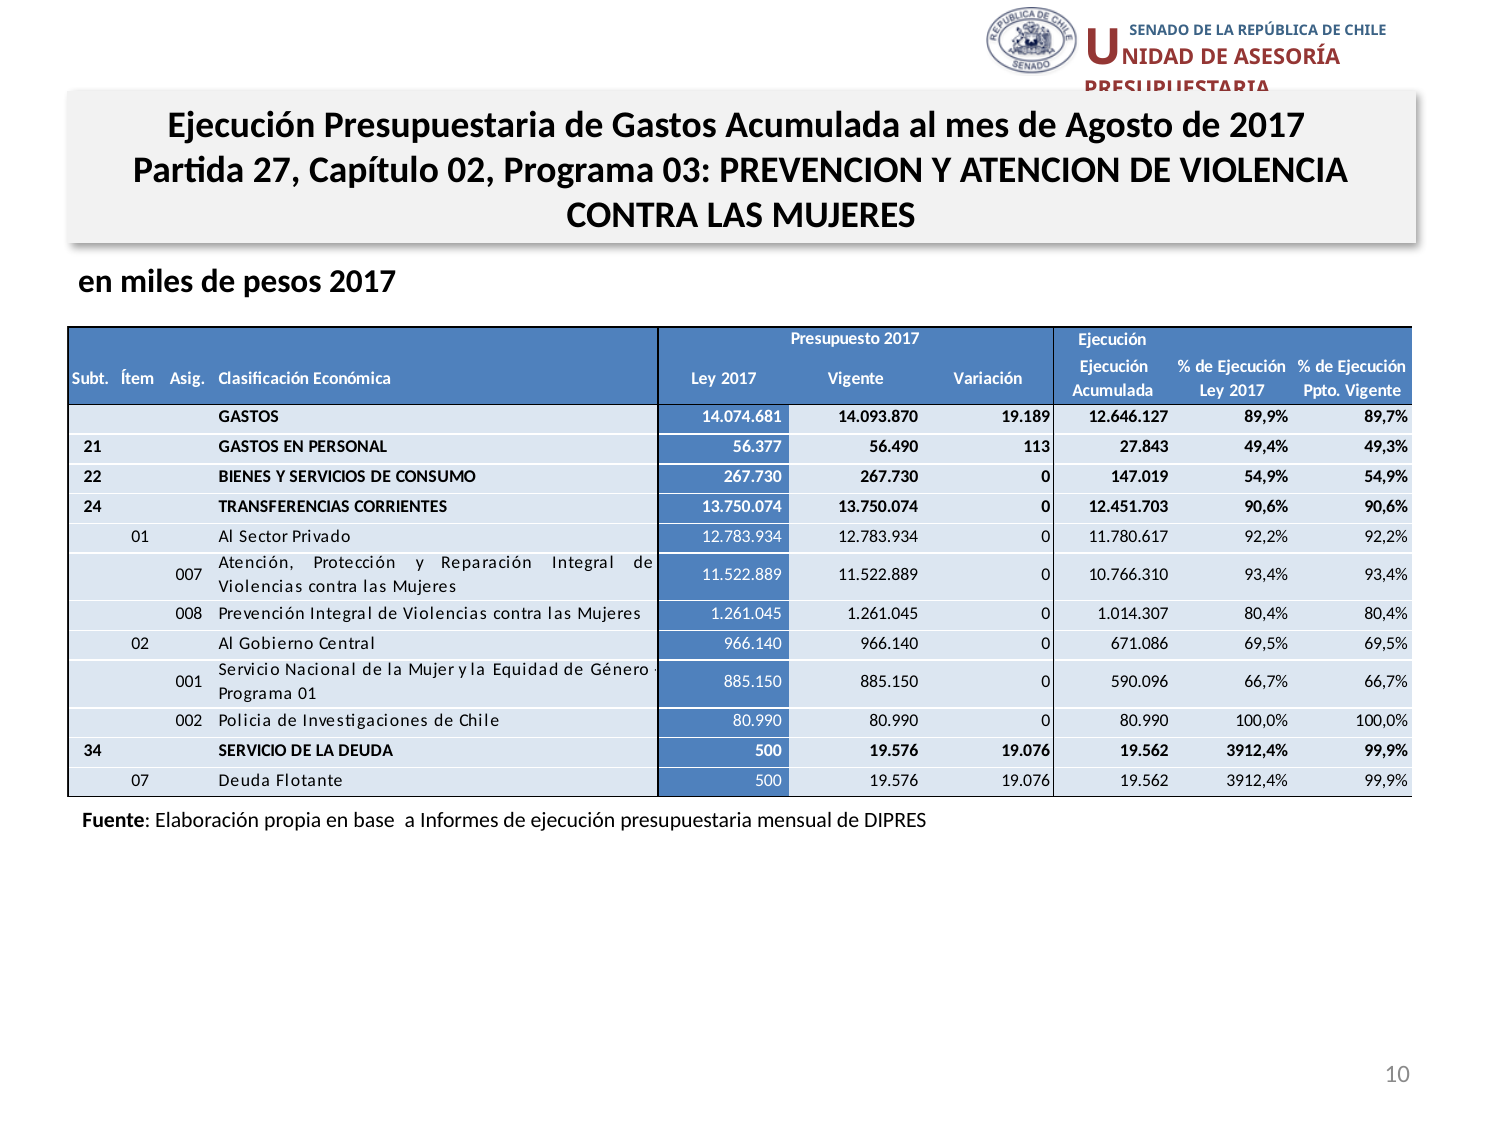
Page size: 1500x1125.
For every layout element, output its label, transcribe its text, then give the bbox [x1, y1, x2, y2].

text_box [67, 326, 1414, 799]
slide_number 10 [1074, 1042, 1425, 1103]
text_box Ejecución Presupuestaria de Gastos Acumulada al mes de Agosto de 2017 Partida 27, Capítulo 02, Programa 03: PREVENCION Y ATENCION DE VIOLENCIA CONTRA LAS MUJERES [67, 91, 1415, 243]
footer Fuente: Elaboración propia en base a Informes de ejecución presupuestaria mensual de DIPRES [67, 797, 1447, 858]
text_box en miles de pesos 2017 [63, 251, 1414, 327]
picture [986, 7, 1079, 76]
